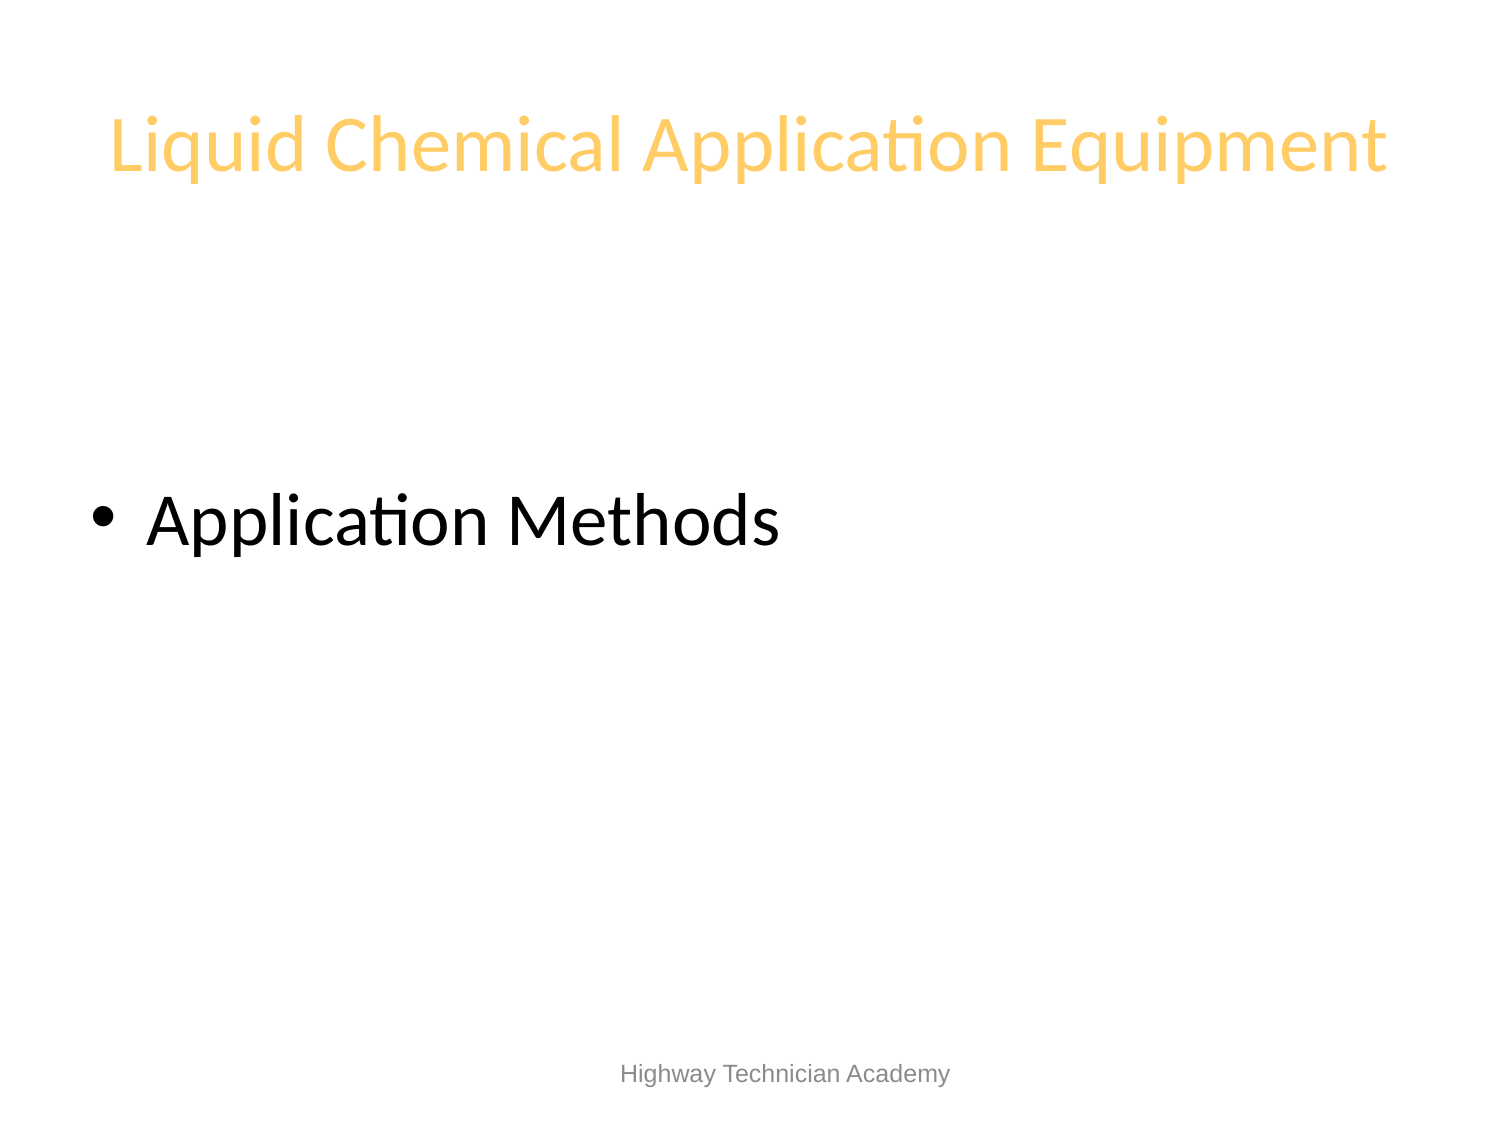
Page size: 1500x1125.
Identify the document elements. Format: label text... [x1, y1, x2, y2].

title Liquid Chemical Application Equipment [75, 45, 1425, 233]
list Application Methods [75, 262, 1425, 1005]
footer Highway Technician Academy [512, 1042, 988, 1103]
